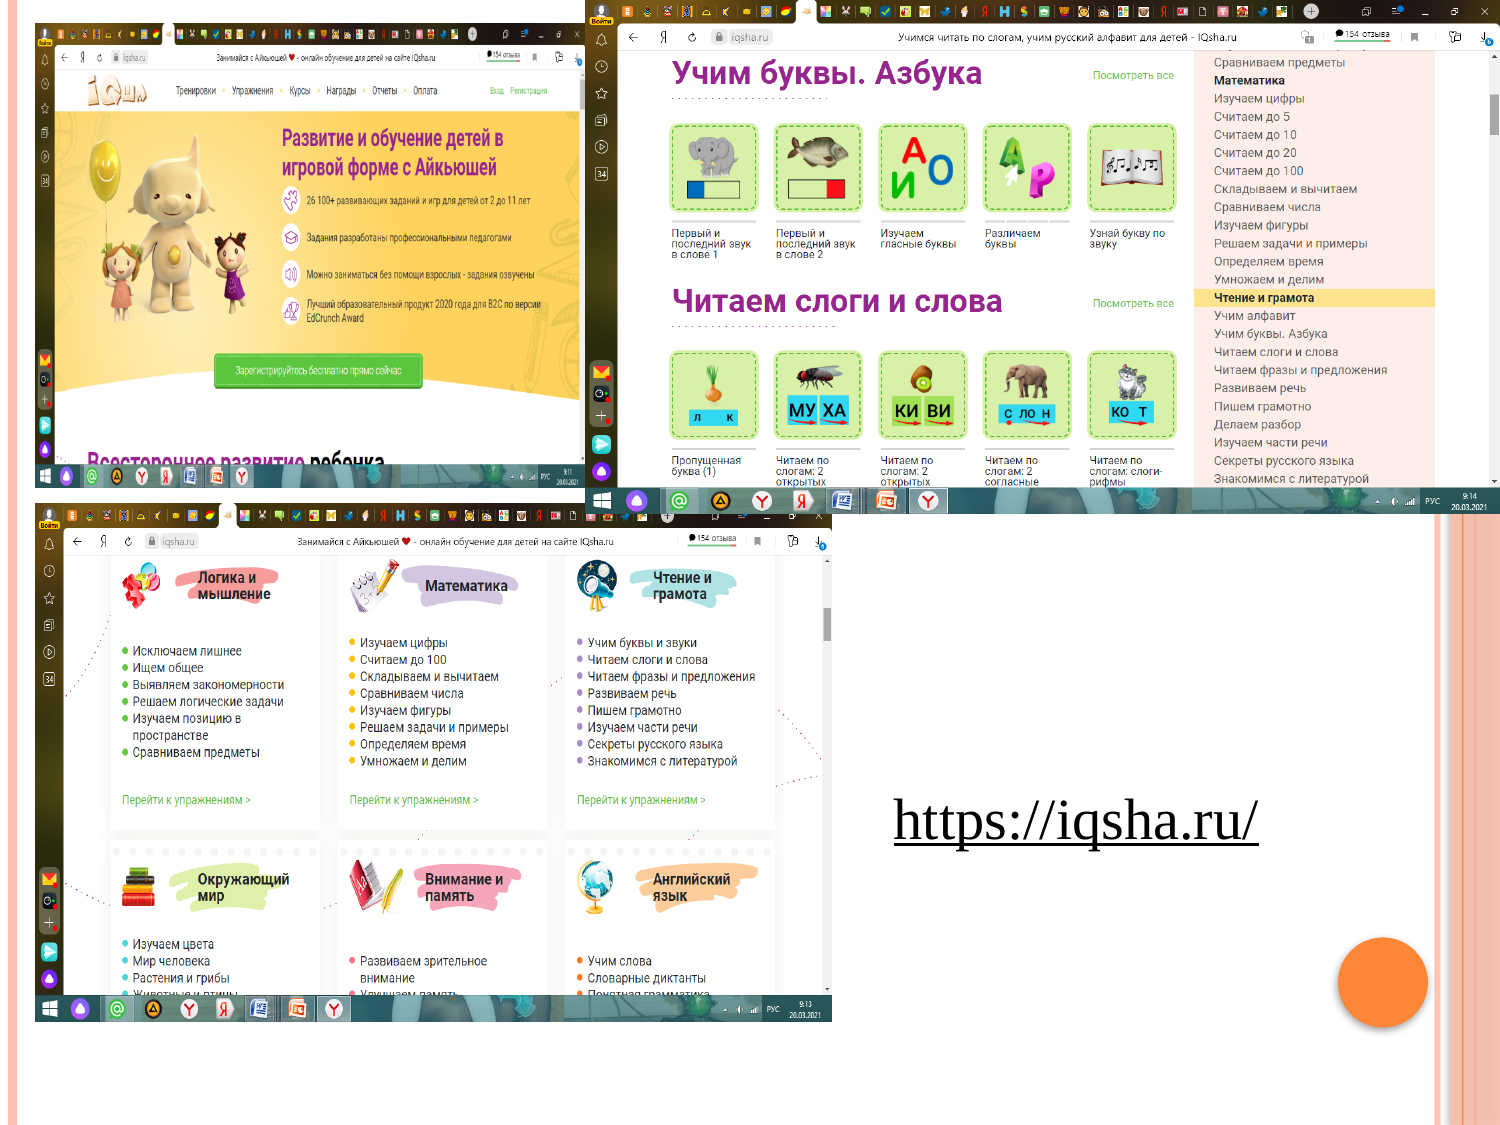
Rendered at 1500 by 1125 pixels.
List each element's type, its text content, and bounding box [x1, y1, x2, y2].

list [34, 22, 579, 489]
text_box https://iqsha.ru/ [878, 773, 1395, 859]
picture [34, 0, 1500, 1023]
